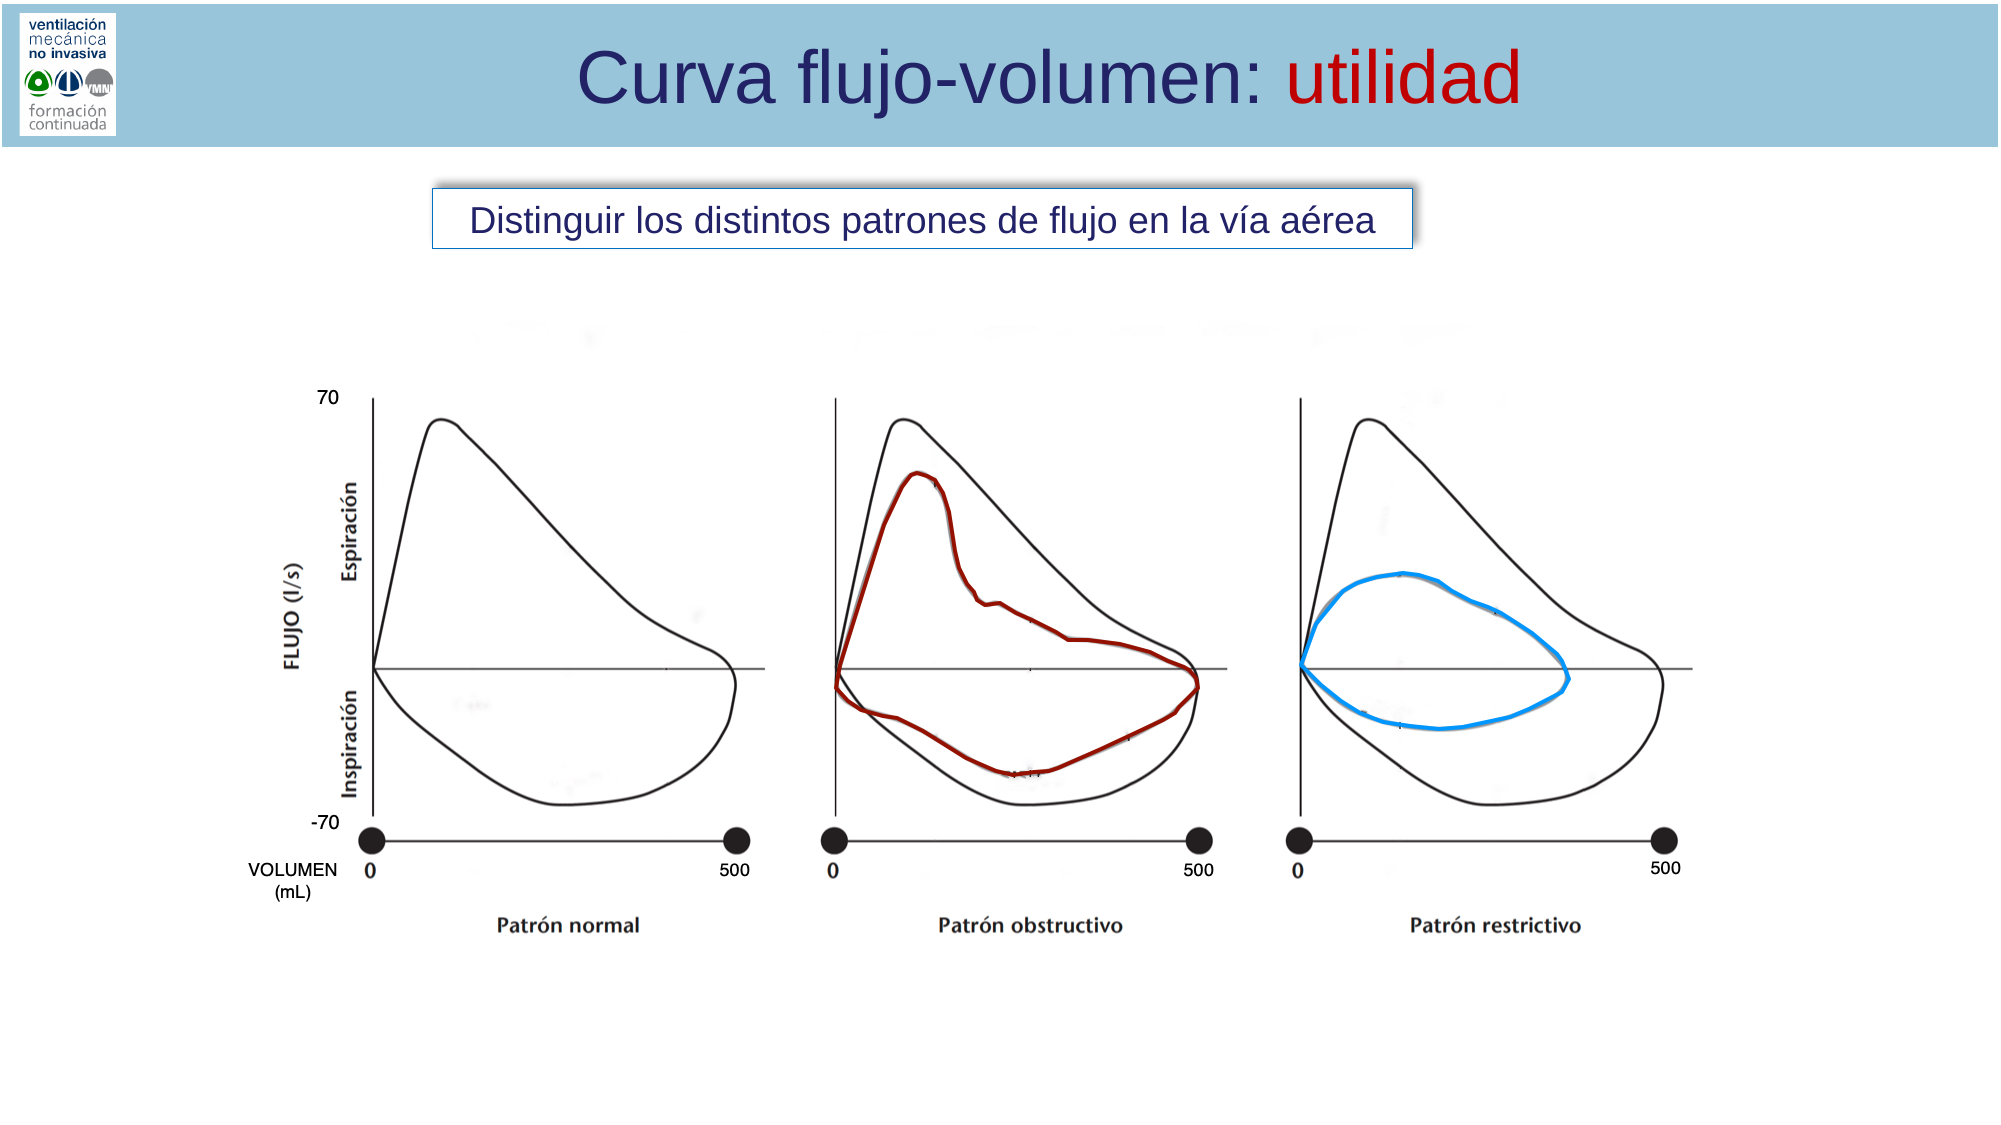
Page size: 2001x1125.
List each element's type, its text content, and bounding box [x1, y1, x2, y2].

picture [240, 316, 1729, 948]
text_box Distinguir los distintos patrones de flujo en la vía aérea [432, 188, 1413, 249]
title Curva flujo-volumen: utilidad [539, 25, 1560, 121]
